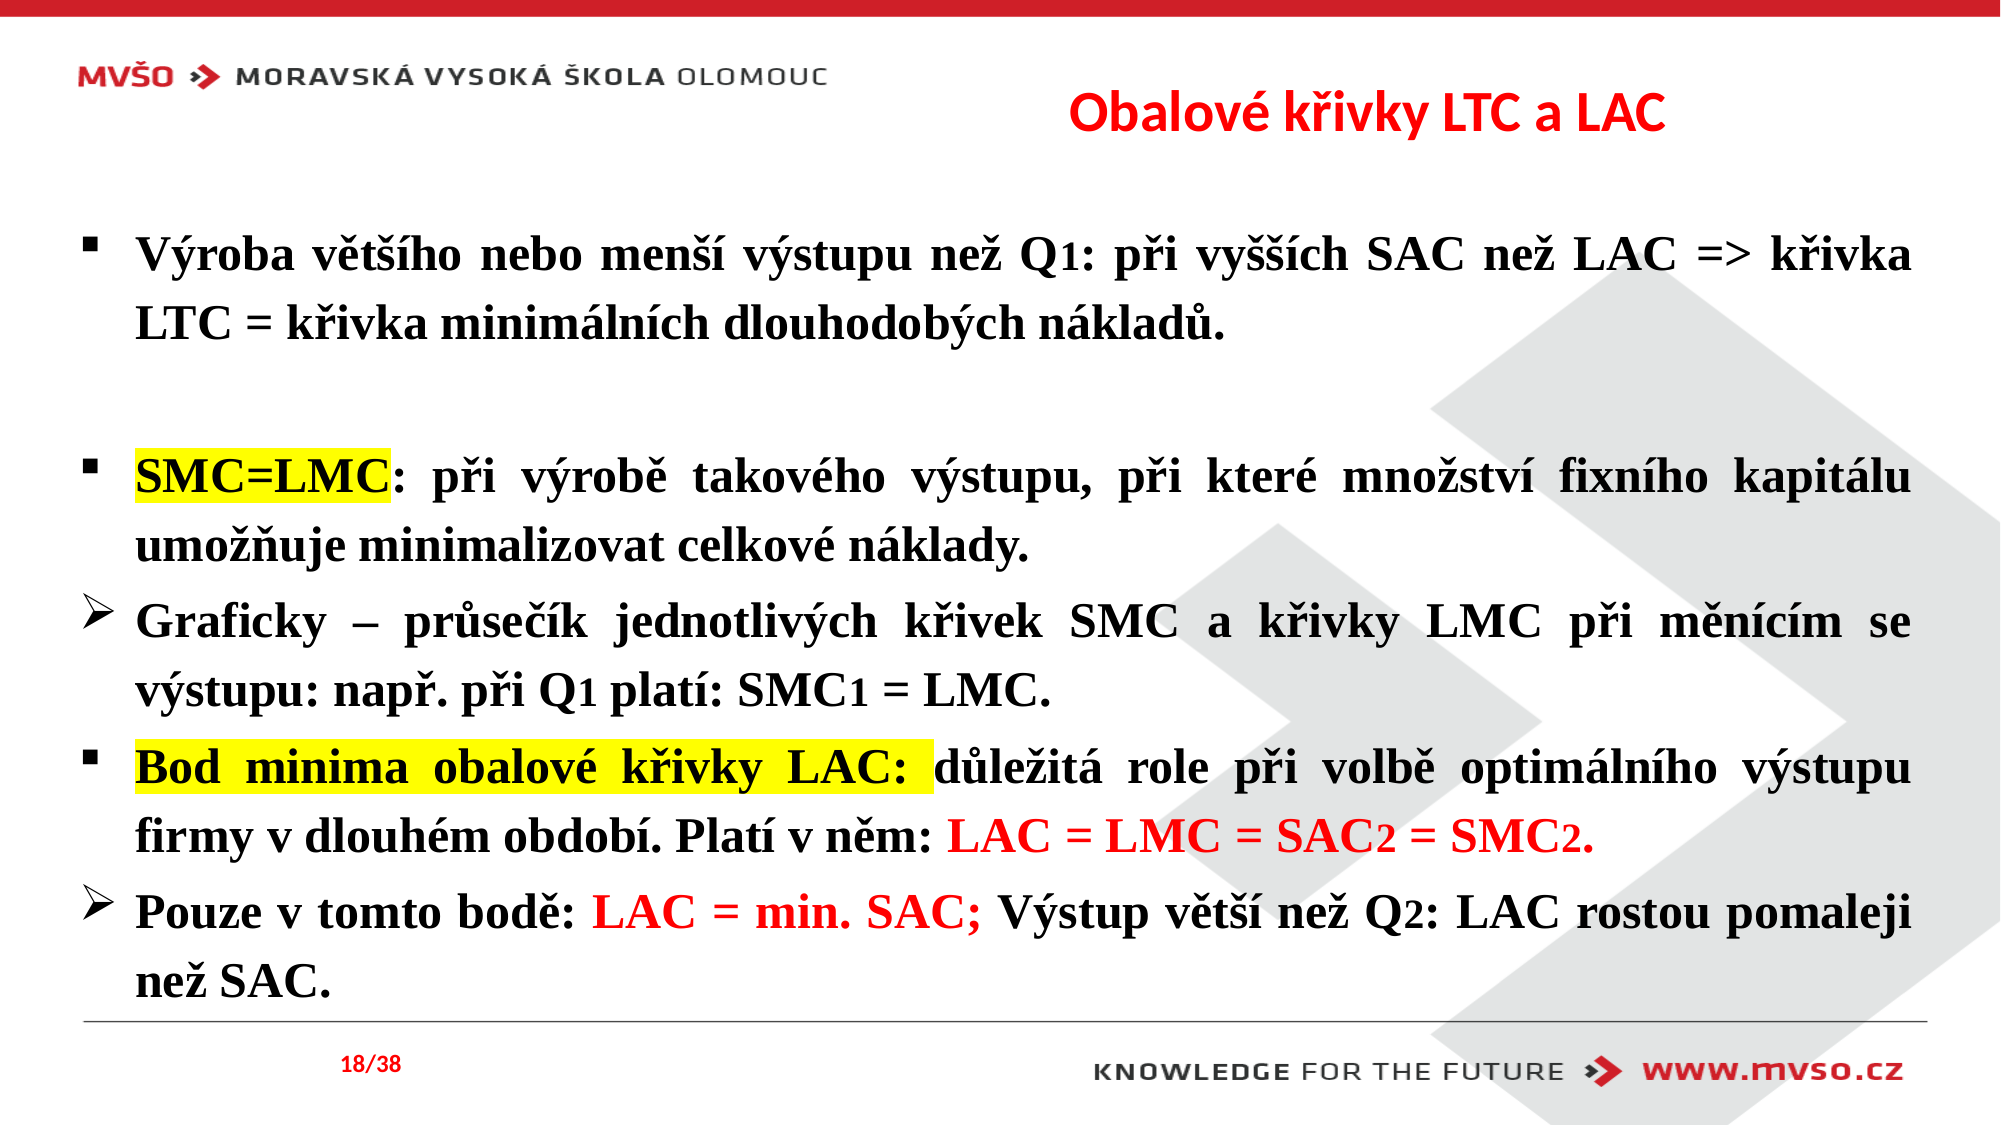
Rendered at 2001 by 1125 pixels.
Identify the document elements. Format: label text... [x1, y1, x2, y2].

picture [0, 0, 2001, 1125]
text_box 18/38 [324, 1040, 463, 1085]
title Obalové křivky LTC a LAC [847, 52, 1889, 164]
list Výroba většího nebo menší výstupu než Q1: při vyšších SAC než LAC => křivka LTC = křivka minimálních dlouhodobých nákladů. SMC=LMC: při výrobě takového výstupu, při které množství fixního kapitálu umožňuje minimalizovat celkové náklady. Graficky – průsečík jednotlivých křivek SMC a křivky LMC při měnícím se výstupu: např. při Q1 platí: SMC1 = LMC. Bod minima obalové křivky LAC: důležitá role při volbě optimálního výstupu firmy v dlouhém období. Platí v něm: LAC = LMC = SAC2 = SMC2. Pouze v tomto bodě: LAC = min. SAC; Výstup větší než Q2: LAC rostou pomaleji než SAC. [63, 203, 1928, 1073]
